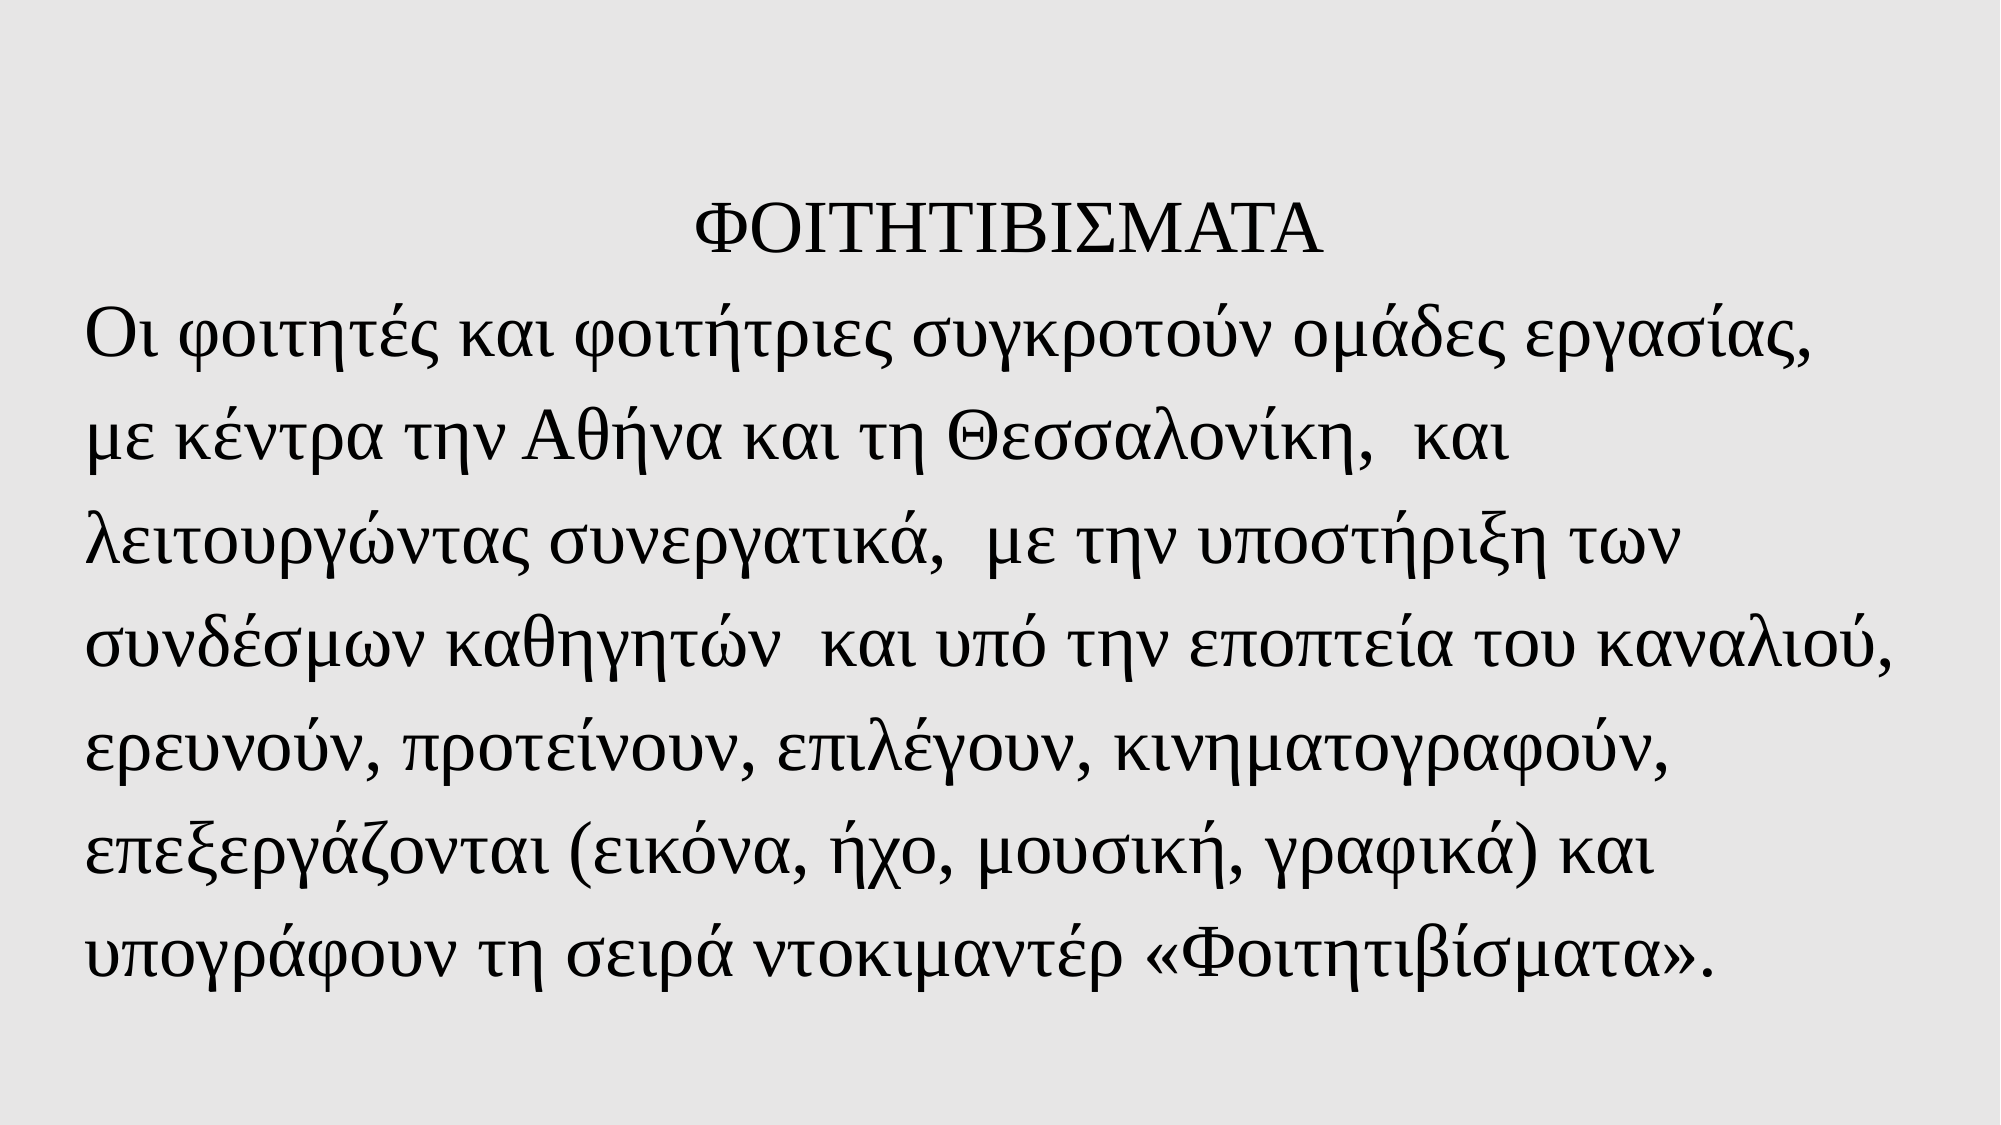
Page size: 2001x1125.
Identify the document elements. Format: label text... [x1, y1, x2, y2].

text_box ΦΟΙΤΗΤΙΒΙΣΜΑΤΑ Οι φοιτητές και φοιτήτριες συγκροτούν ομάδες εργασίας, με κέντρα την Αθήνα και τη Θεσσαλονίκη, και λειτουργώντας συνεργατικά, με την υποστήριξη των συνδέσμων καθηγητών και υπό την εποπτεία του καναλιού, ερευνούν, προτείνουν, επιλέγουν, κινηματογραφούν, επεξεργάζονται (εικόνα, ήχο, μουσική, γραφικά) και υπογράφουν τη σειρά ντοκιμαντέρ «Φοιτητιβίσματα». [69, 80, 1950, 1000]
